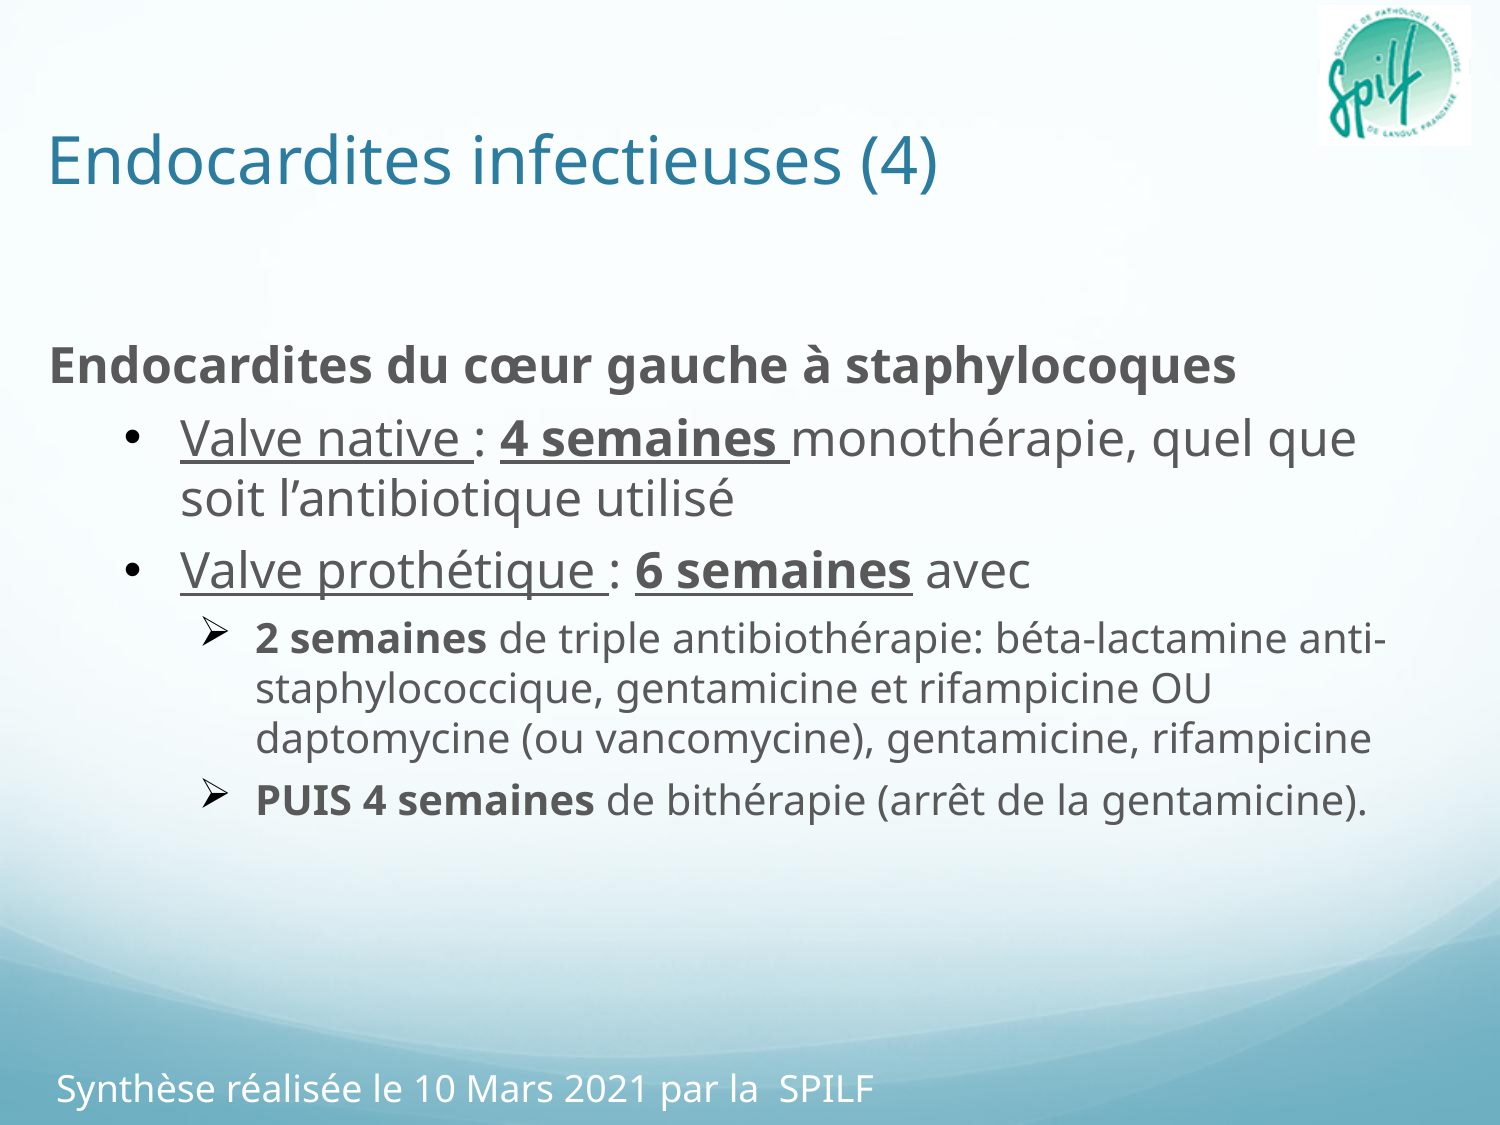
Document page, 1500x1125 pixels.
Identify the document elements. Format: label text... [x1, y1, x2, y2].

footer Synthèse réalisée le 10 Mars 2021 par la SPILF [41, 1050, 1022, 1125]
subtitle Endocardites du cœur gauche à staphylocoques Valve native : 4 semaines monothérapie, quel que soit l’antibiotique utilisé Valve prothétique : 6 semaines avec 2 semaines de triple antibiothérapie: béta-lactamine anti-staphylococcique, gentamicine et rifampicine OU daptomycine (ou vancomycine), gentamicine, rifampicine PUIS 4 semaines de bithérapie (arrêt de la gentamicine). [34, 326, 1438, 894]
title Endocardites infectieuses (4) [31, 16, 1072, 206]
picture [0, 0, 1500, 1125]
